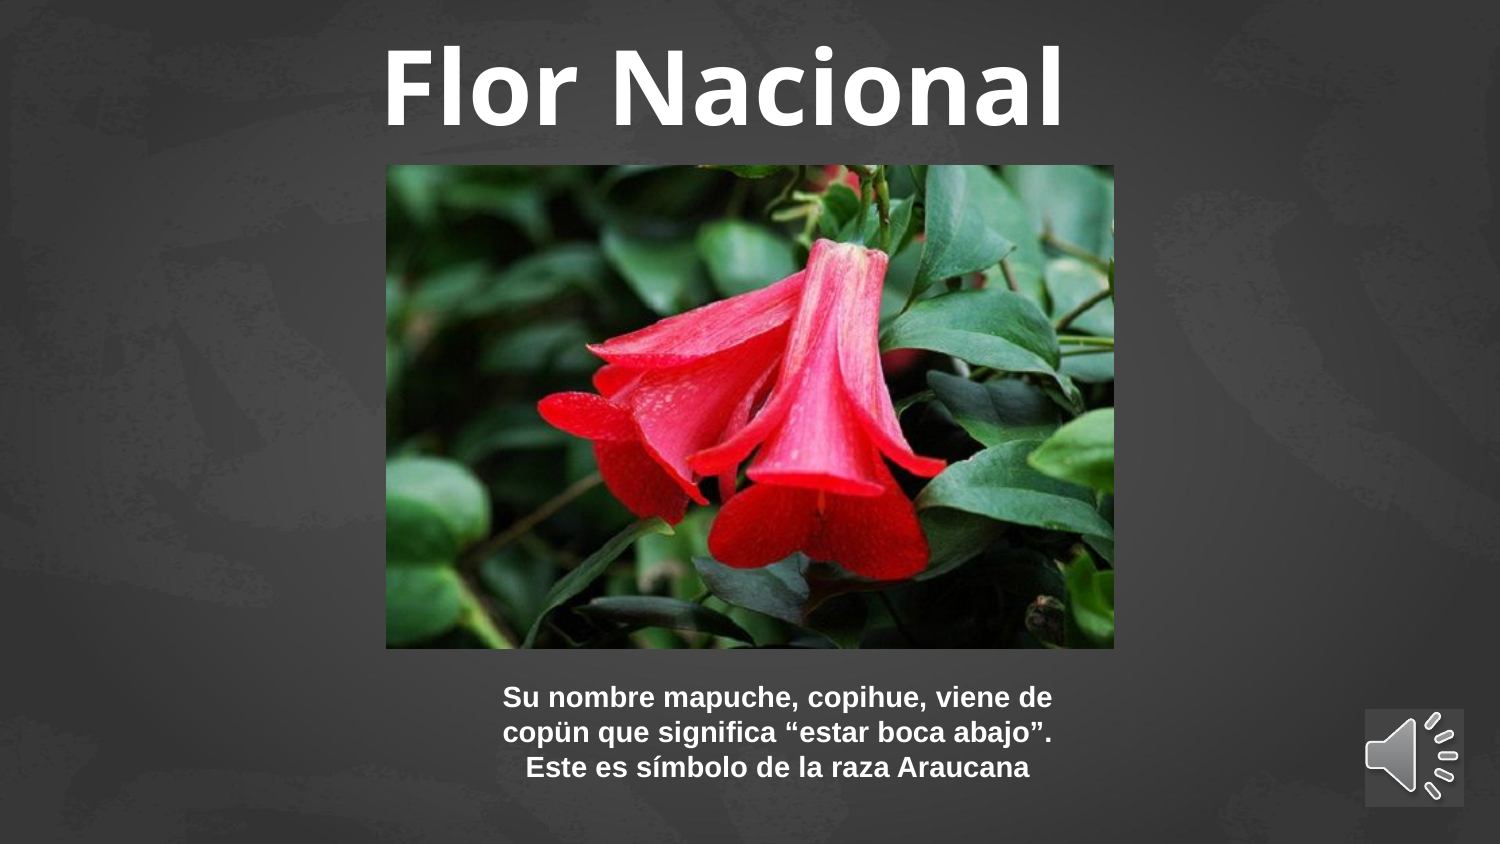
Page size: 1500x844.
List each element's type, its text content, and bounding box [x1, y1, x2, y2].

picture [0, 0, 1500, 844]
title Flor Nacional [343, 68, 1105, 146]
list Su nombre mapuche, copihue, viene de copün que significa “estar boca abajo”. Este es símbolo de la raza Araucana [451, 657, 1105, 814]
